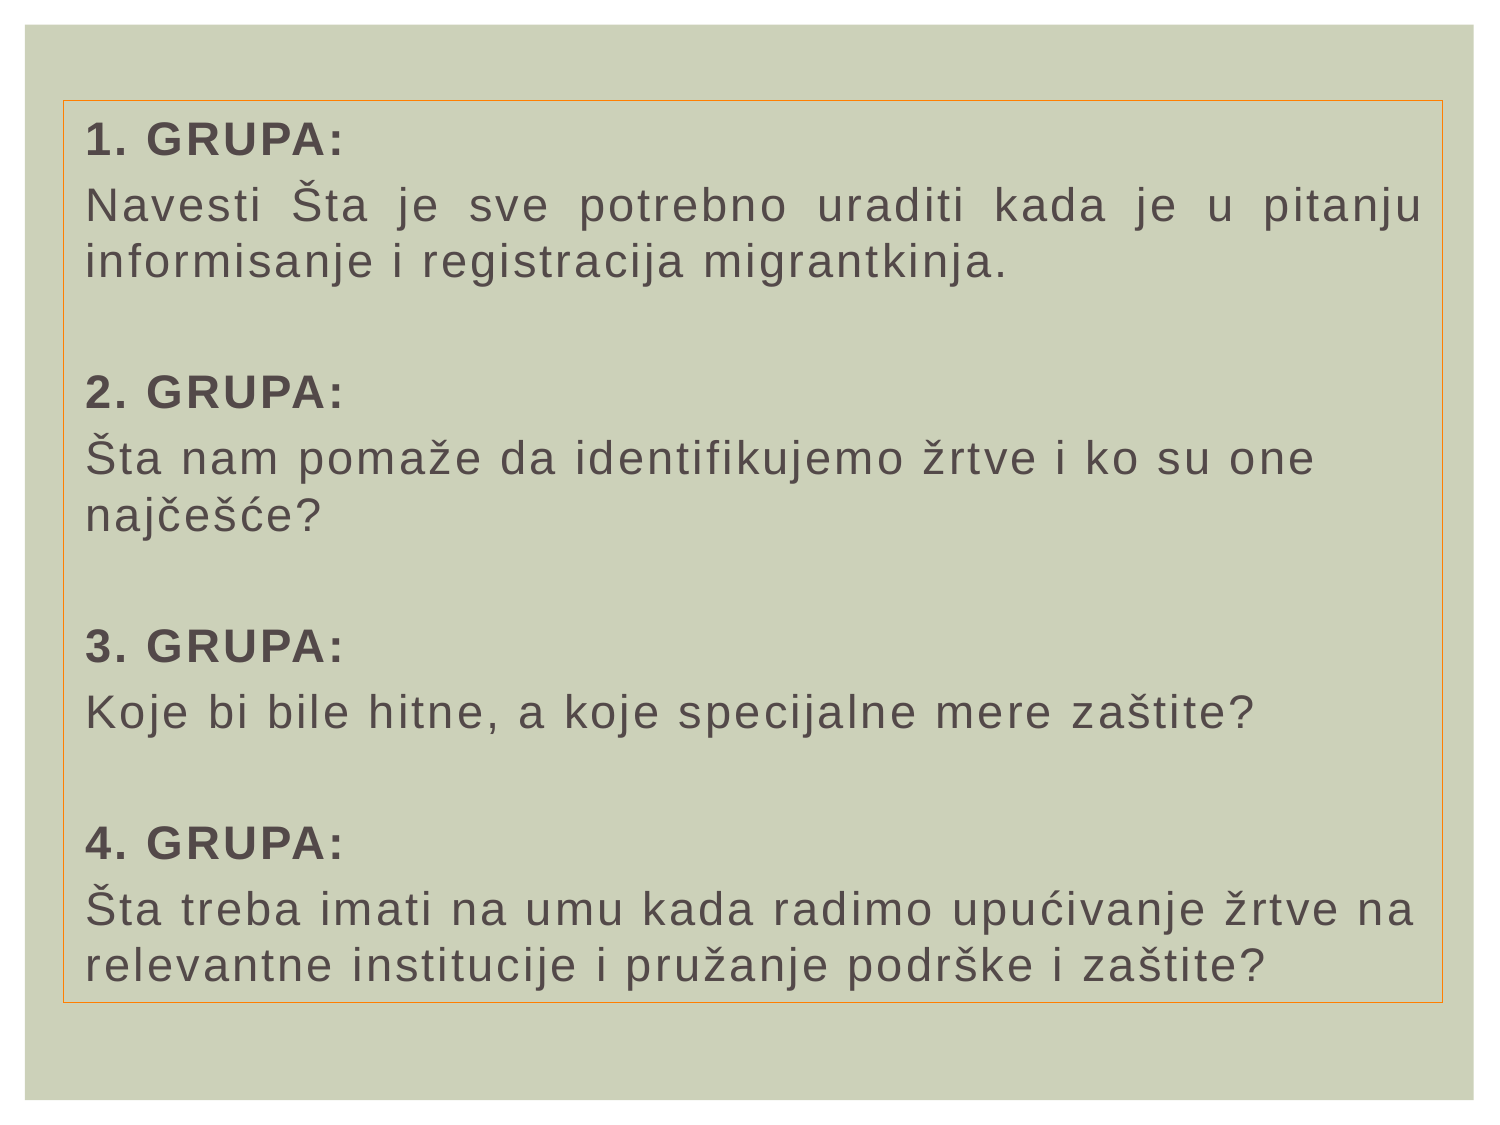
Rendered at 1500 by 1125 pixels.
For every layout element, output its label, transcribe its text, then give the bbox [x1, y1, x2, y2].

list 1. GRUPA: Navesti Šta je sve potrebno uraditi kada je u pitanju informisanje i registracija migrantkinja. 2. GRUPA: Šta nam pomaže da identifikujemo žrtve i ko su one najčešće? 3. GRUPA: Koje bi bile hitne, a koje specijalne mere zaštite? 4. GRUPA: Šta treba imati na umu kada radimo upućivanje žrtve na relevantne institucije i pružanje podrške i zaštite? [63, 100, 1443, 1003]
